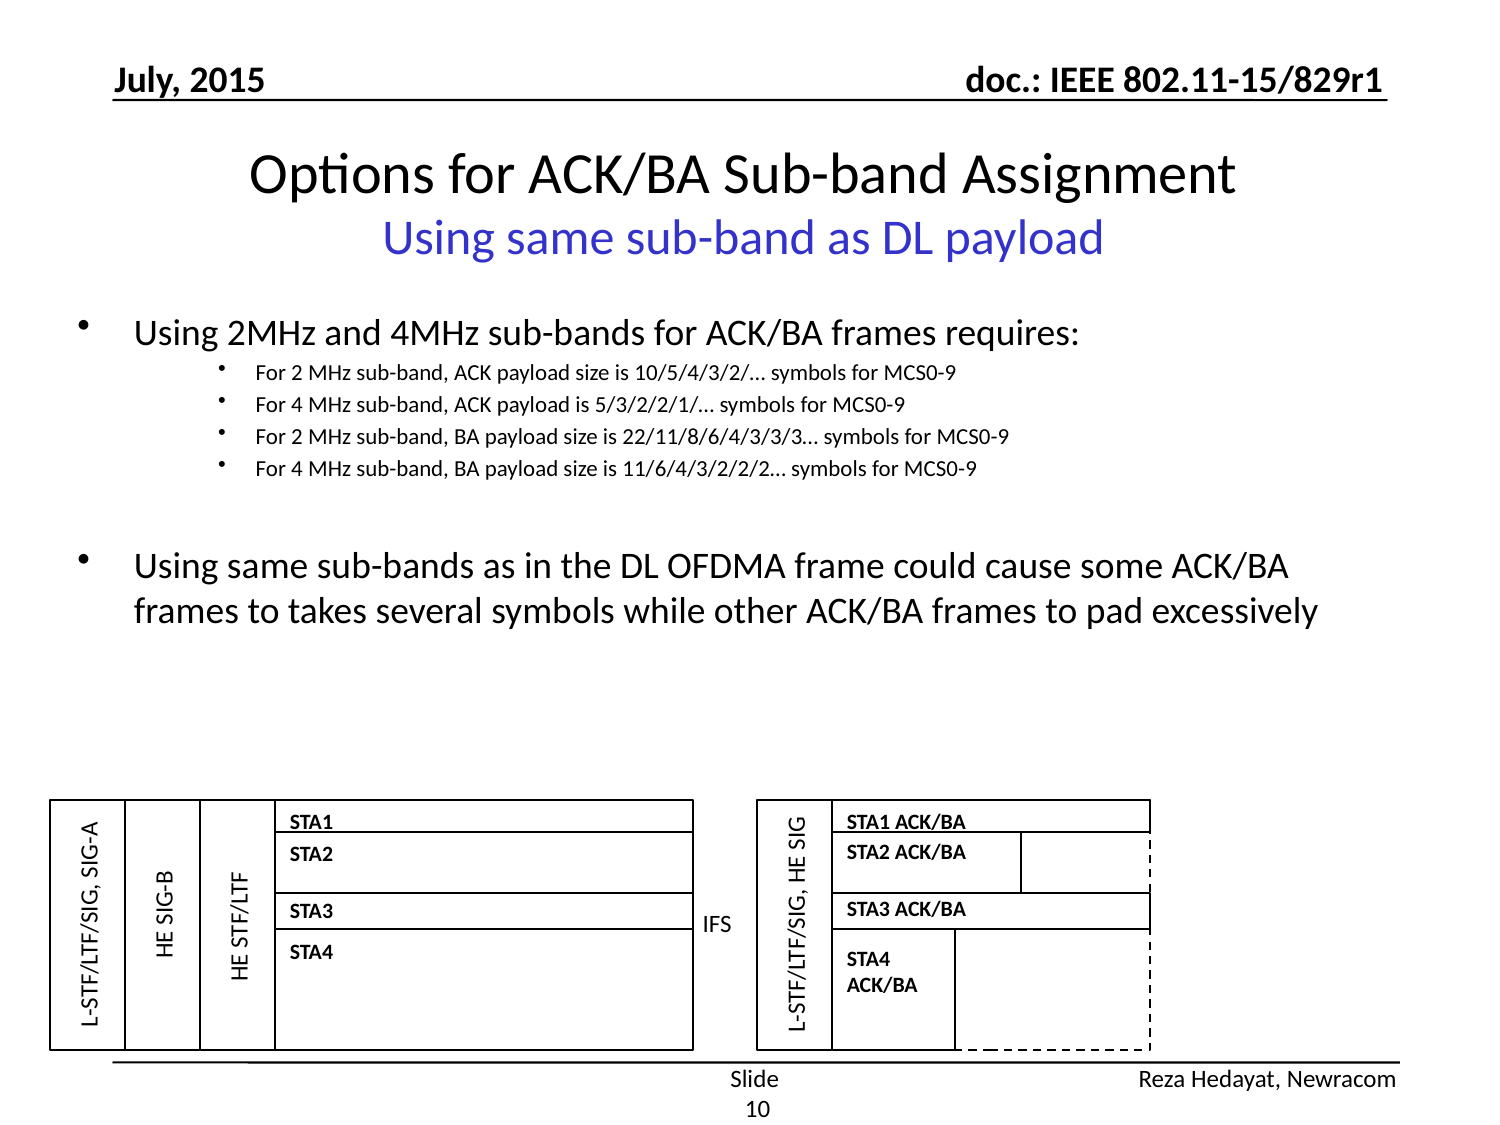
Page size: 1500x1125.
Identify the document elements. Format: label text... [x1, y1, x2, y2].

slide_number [114, 0, 277, 101]
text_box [49, 799, 1151, 1051]
list Using 2MHz and 4MHz sub-bands for ACK/BA frames requires: For 2 MHz sub-band, ACK payload size is 10/5/4/3/2/… symbols for MCS0-9 For 4 MHz sub-band, ACK payload is 5/3/2/2/1/… symbols for MCS0-9 For 2 MHz sub-band, BA payload size is 22/11/8/6/4/3/3/3… symbols for MCS0-9 For 4 MHz sub-band, BA payload size is 11/6/4/3/2/2/2… symbols for MCS0-9 Using same sub-bands as in the DL OFDMA frame could cause some ACK/BA frames to takes several symbols while other ACK/BA frames to pad excessively [62, 299, 1388, 796]
slide_number Slide 10 [723, 1061, 792, 1093]
title Options for ACK/BA Sub-band Assignment Using same sub-band as DL payload [24, 112, 1463, 288]
